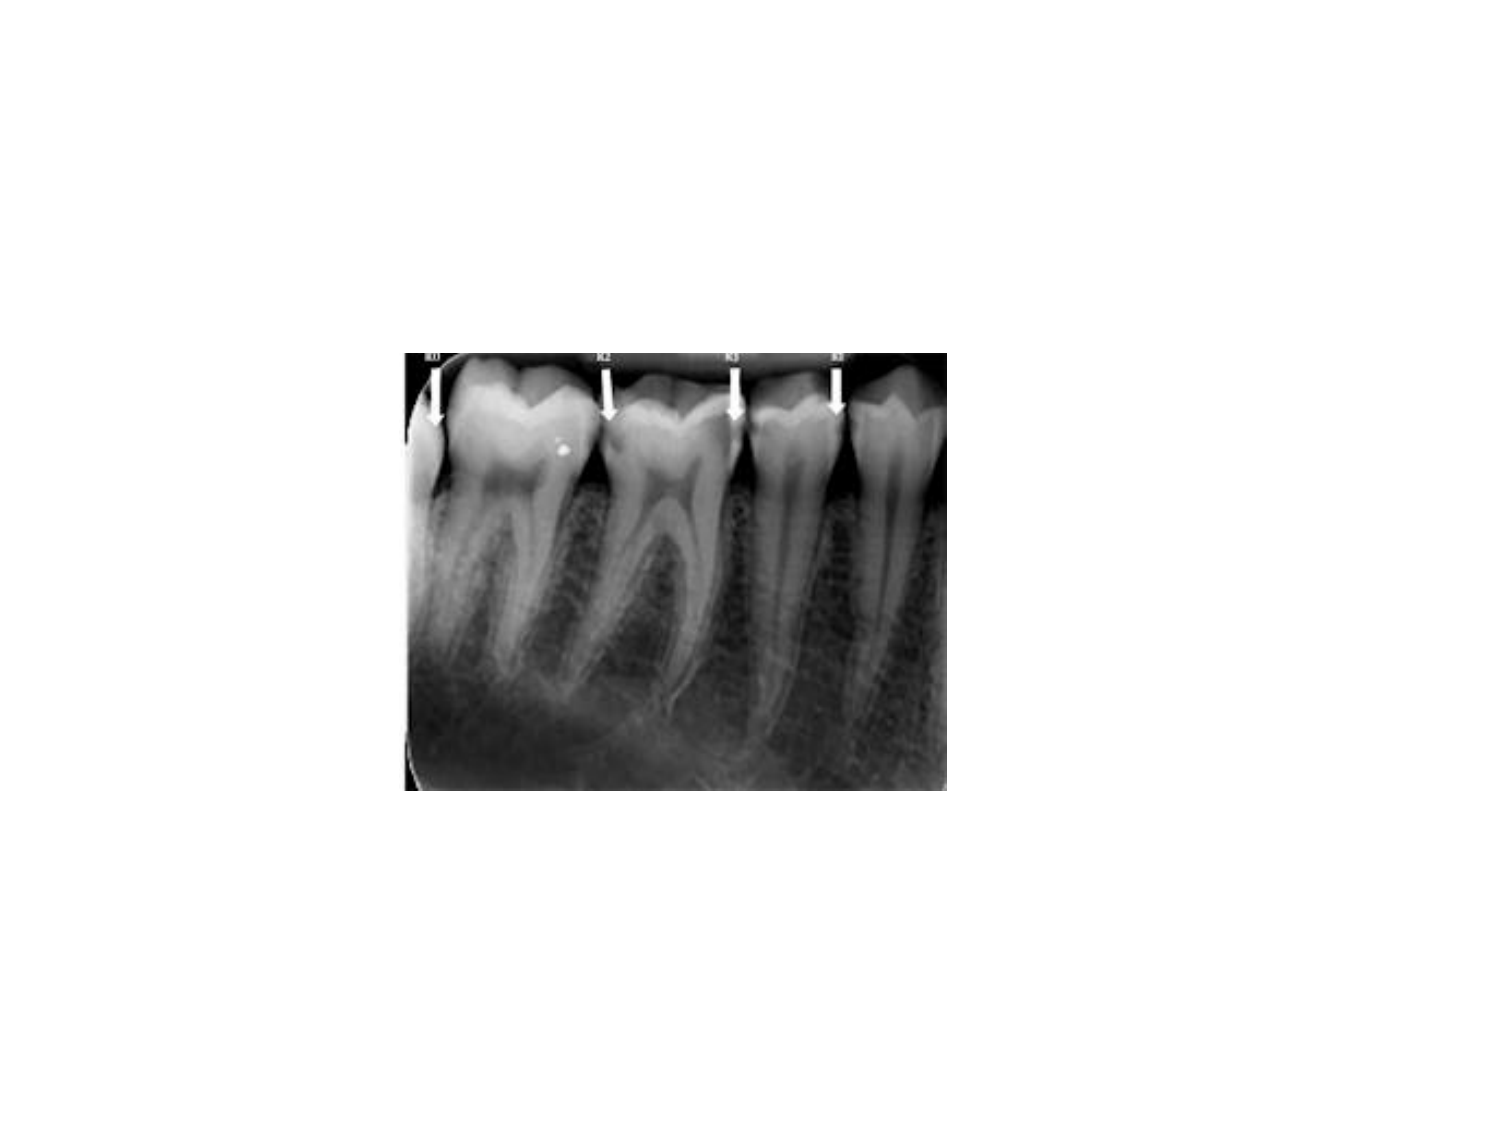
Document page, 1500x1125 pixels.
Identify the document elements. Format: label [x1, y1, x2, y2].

list [399, 353, 947, 791]
